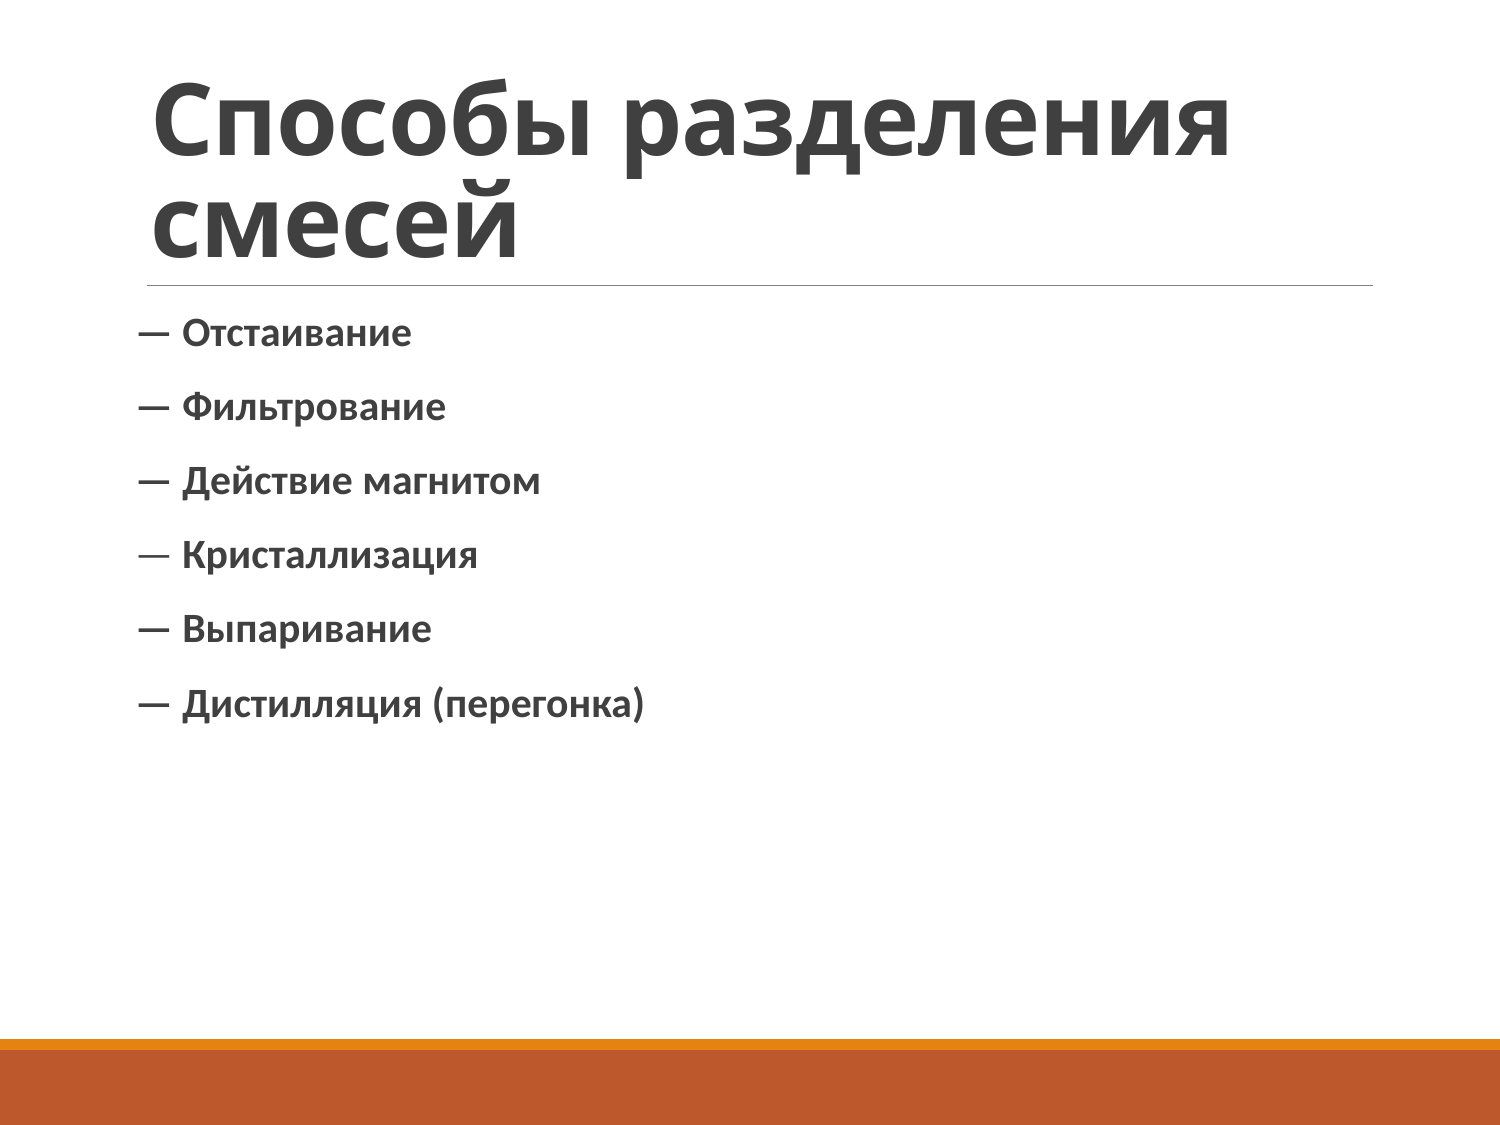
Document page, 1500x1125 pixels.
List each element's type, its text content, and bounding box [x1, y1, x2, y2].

title Способы разделения смесей [135, 47, 1373, 285]
list — Отстаивание — Фильтрование — Действие магнитом — Кристаллизация — Выпаривание — Дистилляция (перегонка) [135, 302, 1373, 963]
